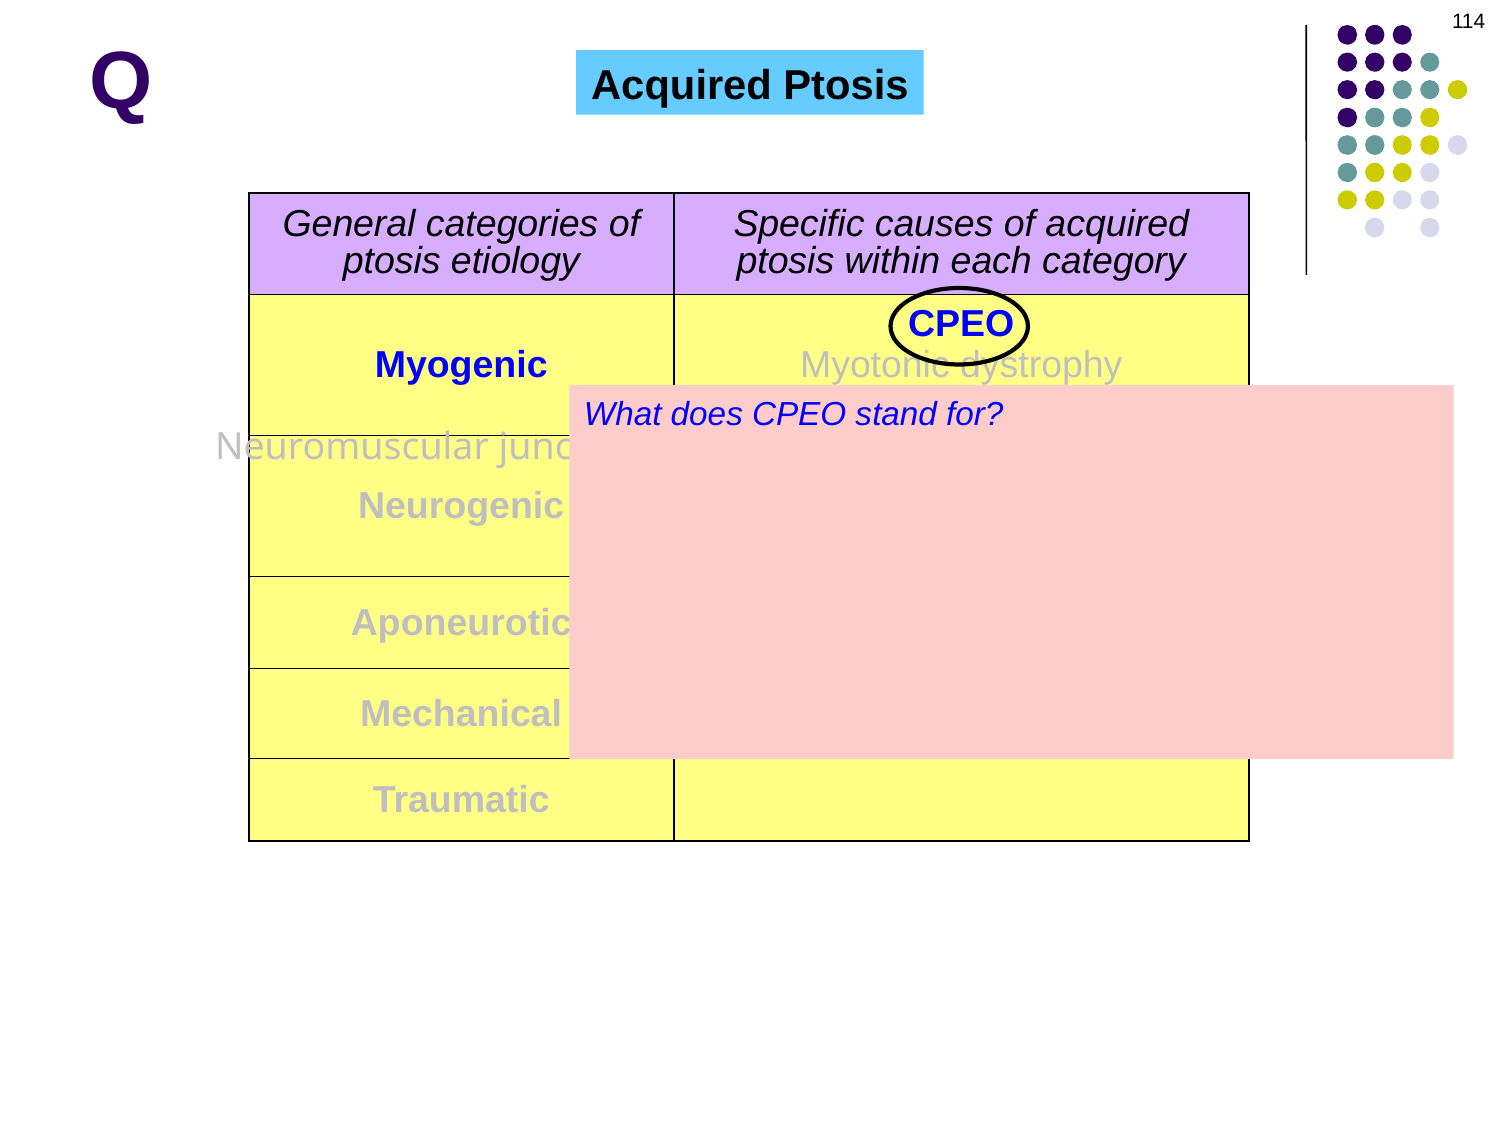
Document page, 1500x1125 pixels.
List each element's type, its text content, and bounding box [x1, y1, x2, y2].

table_header General categories of ptosis etiology [250, 194, 673, 294]
table_cell Traumatic [250, 759, 673, 840]
text_box Acquired Ptosis [576, 50, 924, 115]
slide_number 114 [1149, 0, 1500, 75]
text_box Neuromuscular junction [200, 414, 569, 475]
table_cell Myogenic [250, 295, 673, 414]
table_cell [675, 760, 1248, 840]
table_header Specific causes of acquired ptosis within each category [675, 194, 1248, 294]
table_cell CPEO Myotonic dystrophy [675, 295, 1248, 385]
text_box Q [75, 20, 1313, 150]
table_cell Neurogenic [250, 475, 569, 576]
text_box [888, 285, 1031, 367]
text_box What does CPEO stand for? Chronic progressive external ophthalmoplegia In one word, what sort of dz is CPEO? A mitochondrial myopathy In broad terms, what is the chief clinical finding in CPEO? It is of bilateral, symmetric, relentlessly progressive paralysis of the extraocular muscles [569, 385, 1454, 760]
table_cell Mechanical [250, 669, 569, 758]
table_cell Aponeurotic [250, 577, 569, 668]
